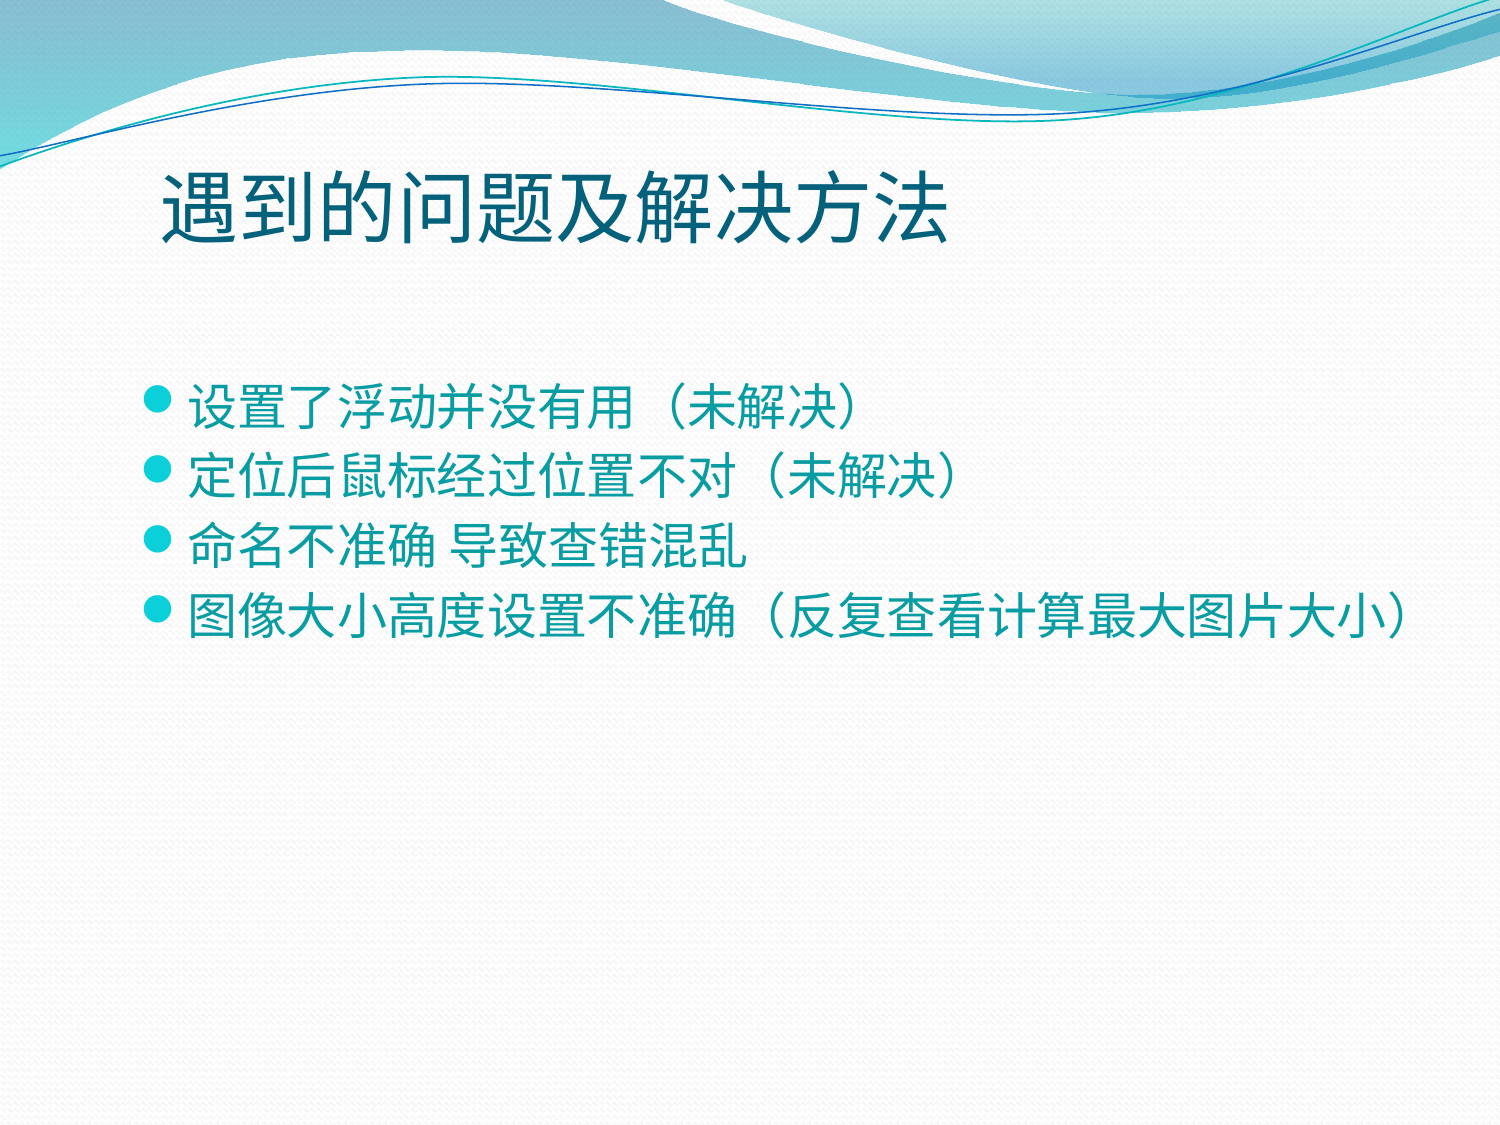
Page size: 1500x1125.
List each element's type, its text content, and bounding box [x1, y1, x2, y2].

text_box [99, 342, 1450, 777]
text_box 设置了浮动并没有用（未解决） 定位后鼠标经过位置不对（未解决） 命名不准确 导致查错混乱 图像大小高度设置不准确（反复查看计算最大图片大小） [124, 367, 1475, 802]
title 遇到的问题及解决方法 [159, 149, 1164, 254]
